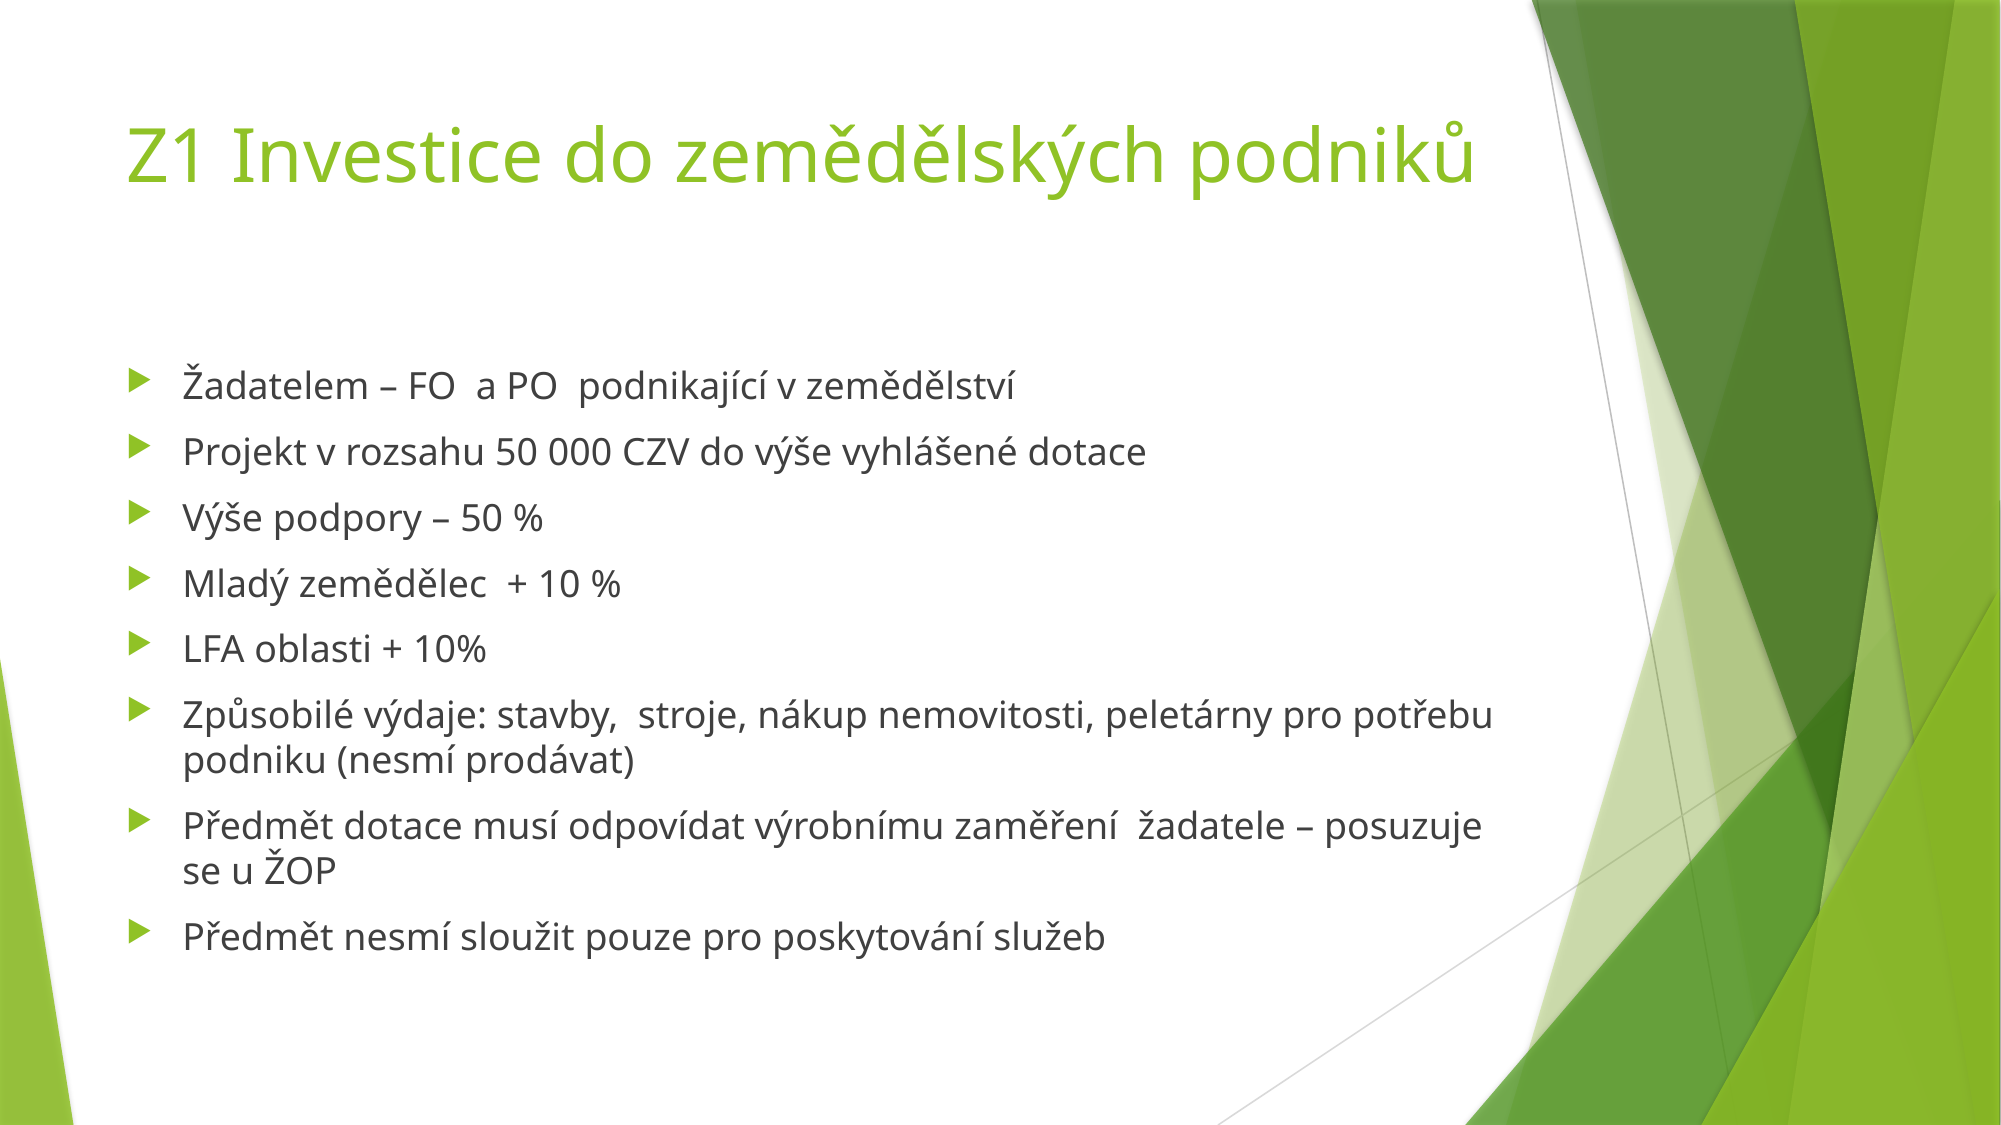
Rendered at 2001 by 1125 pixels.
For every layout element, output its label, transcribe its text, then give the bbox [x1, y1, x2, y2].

list Žadatelem – FO a PO podnikající v zemědělství Projekt v rozsahu 50 000 CZV do výše vyhlášené dotace Výše podpory – 50 % Mladý zemědělec + 10 % LFA oblasti + 10% Způsobilé výdaje: stavby, stroje, nákup nemovitosti, peletárny pro potřebu podniku (nesmí prodávat) Předmět dotace musí odpovídat výrobnímu zaměření žadatele – posuzuje se u ŽOP Předmět nesmí sloužit pouze pro poskytování služeb [111, 354, 1522, 992]
title Z1 Investice do zemědělských podniků [111, 99, 1522, 317]
